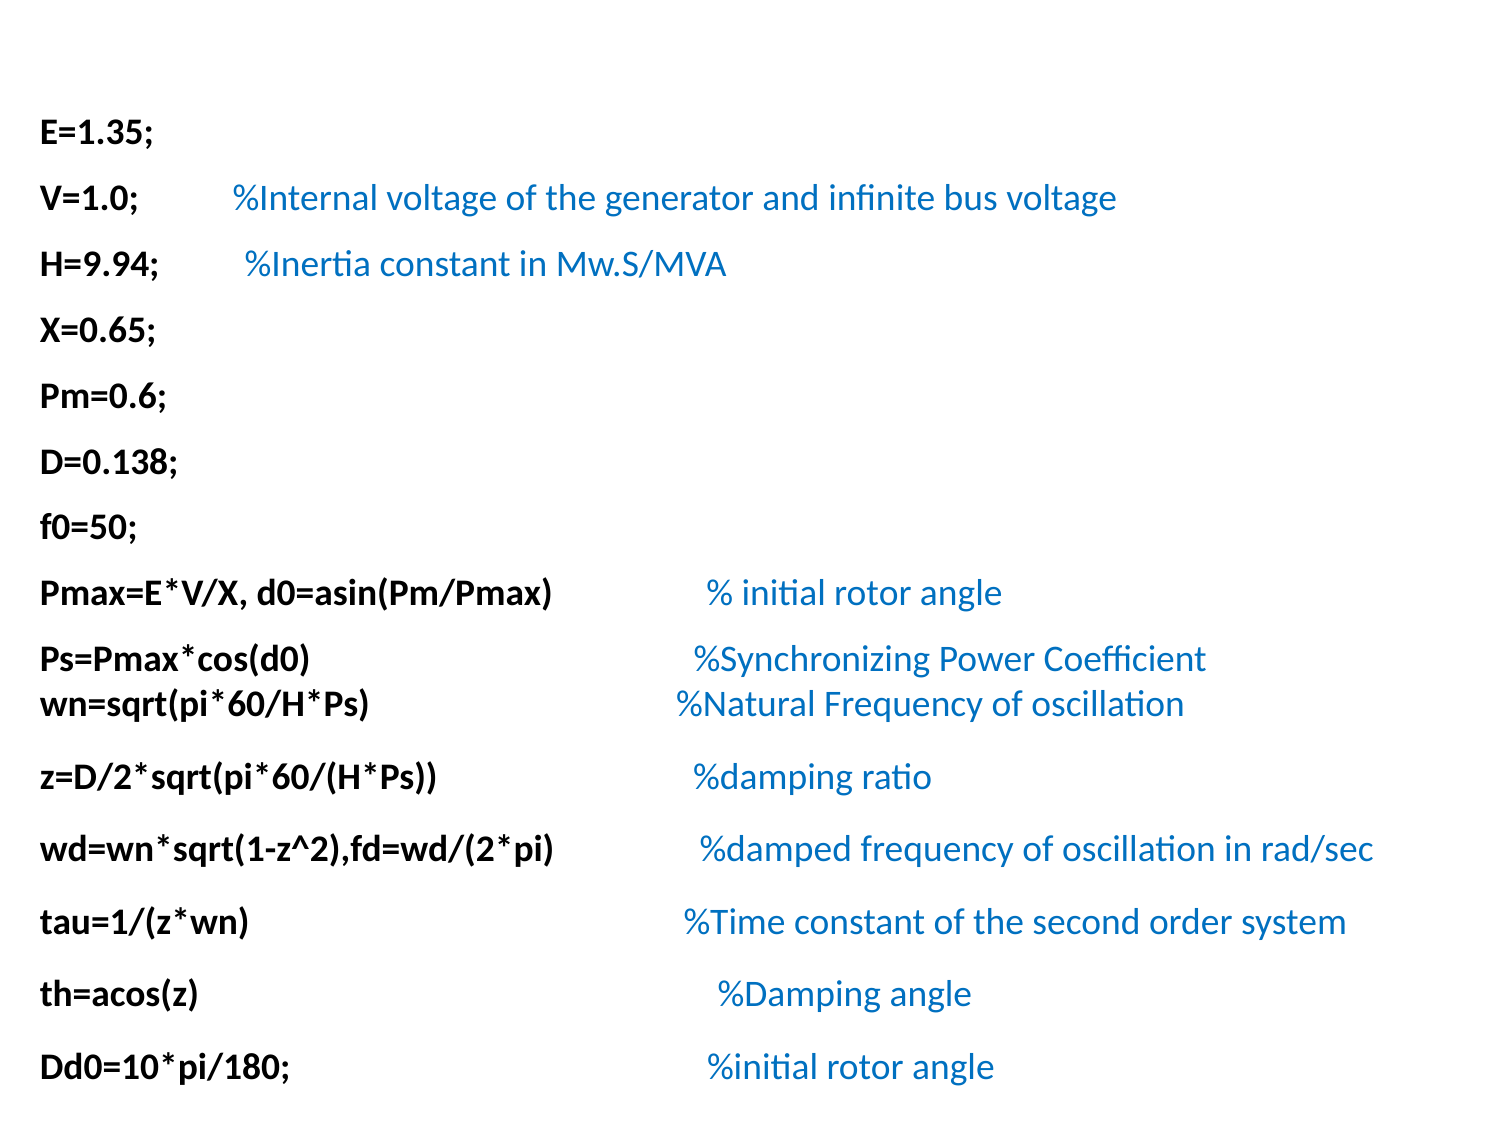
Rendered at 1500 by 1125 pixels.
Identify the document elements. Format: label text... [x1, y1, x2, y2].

text_box E=1.35; V=1.0; %Internal voltage of the generator and infinite bus voltage H=9.94; %Inertia constant in Mw.S/MVA X=0.65; Pm=0.6; D=0.138; f0=50; Pmax=E*V/X, d0=asin(Pm/Pmax) % initial rotor angle Ps=Pmax*cos(d0) %Synchronizing Power Coefficient wn=sqrt(pi*60/H*Ps) %Natural Frequency of oscillation z=D/2*sqrt(pi*60/(H*Ps)) %damping ratio wd=wn*sqrt(1-z^2),fd=wd/(2*pi) %damped frequency of oscillation in rad/sec tau=1/(z*wn) %Time constant of the second order system th=acos(z) %Damping angle Dd0=10*pi/180; %initial rotor angle [24, 99, 1433, 1095]
